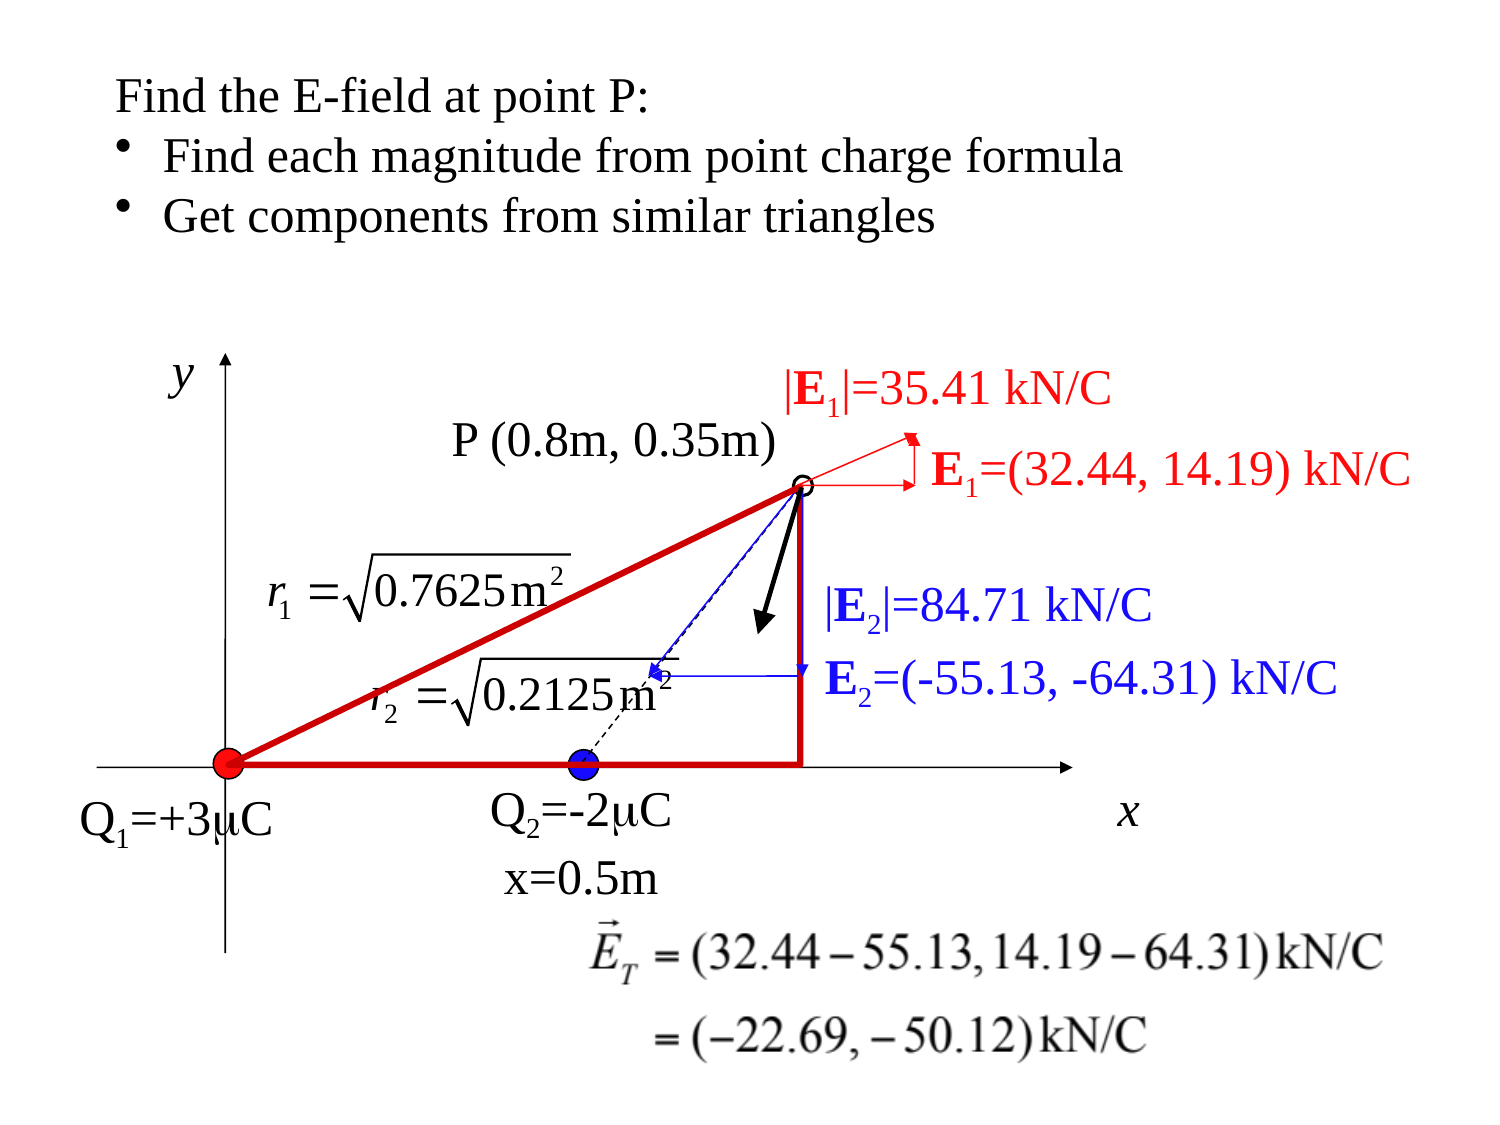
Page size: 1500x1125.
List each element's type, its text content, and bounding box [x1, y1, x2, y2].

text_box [585, 487, 1384, 1065]
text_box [766, 346, 1129, 485]
text_box Find the E-field at point P: Find each magnitude from point charge formula Get components from similar triangles [99, 54, 1369, 250]
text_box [797, 427, 1429, 503]
text_box [219, 353, 232, 485]
text_box Q1=+3mC [64, 778, 289, 862]
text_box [228, 483, 648, 764]
text_box [570, 773, 580, 780]
text_box Q2=-2mC x=0.5m [475, 773, 580, 912]
text_box P (0.8m, 0.35m) [436, 398, 761, 474]
text_box [213, 749, 241, 779]
text_box y [157, 330, 210, 406]
